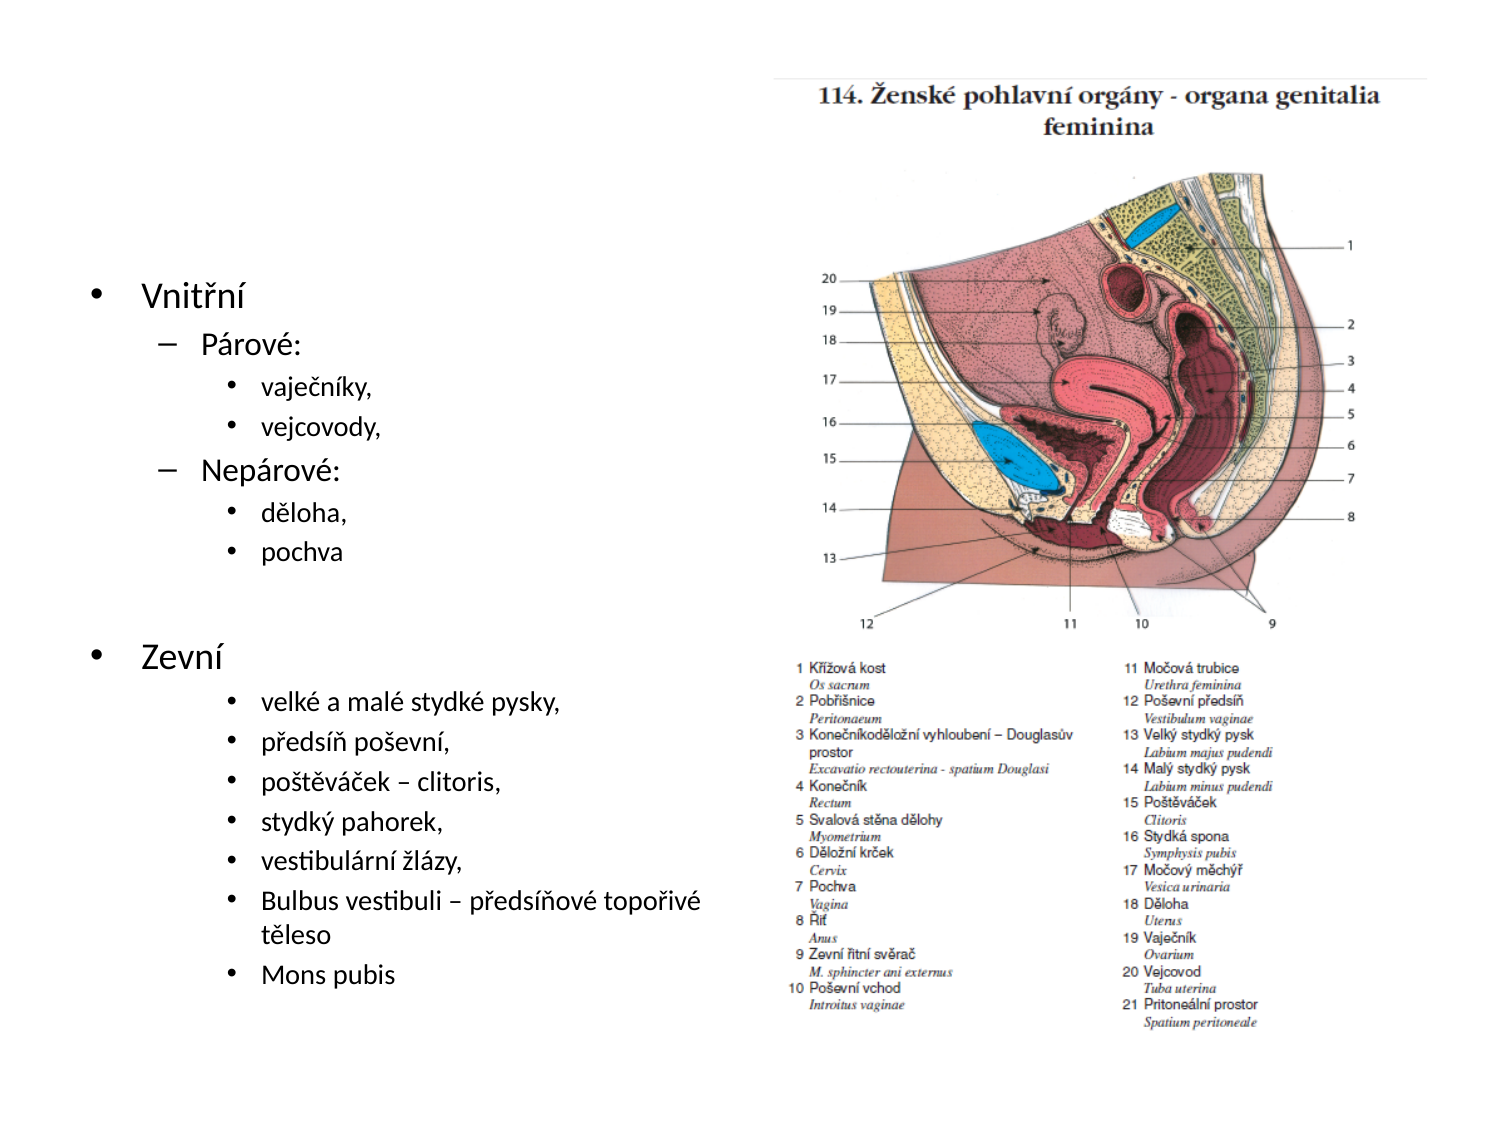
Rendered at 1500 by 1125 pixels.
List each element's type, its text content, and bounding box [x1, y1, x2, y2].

picture [773, 77, 1428, 1036]
list Vnitřní Párové: vaječníky, vejcovody, Nepárové: děloha, pochva Zevní velké a malé stydké pysky, předsíň poševní, poštěváček – clitoris, stydký pahorek, vestibulární žlázy, Bulbus vestibuli – předsíňové topořivé těleso Mons pubis [75, 262, 727, 1005]
